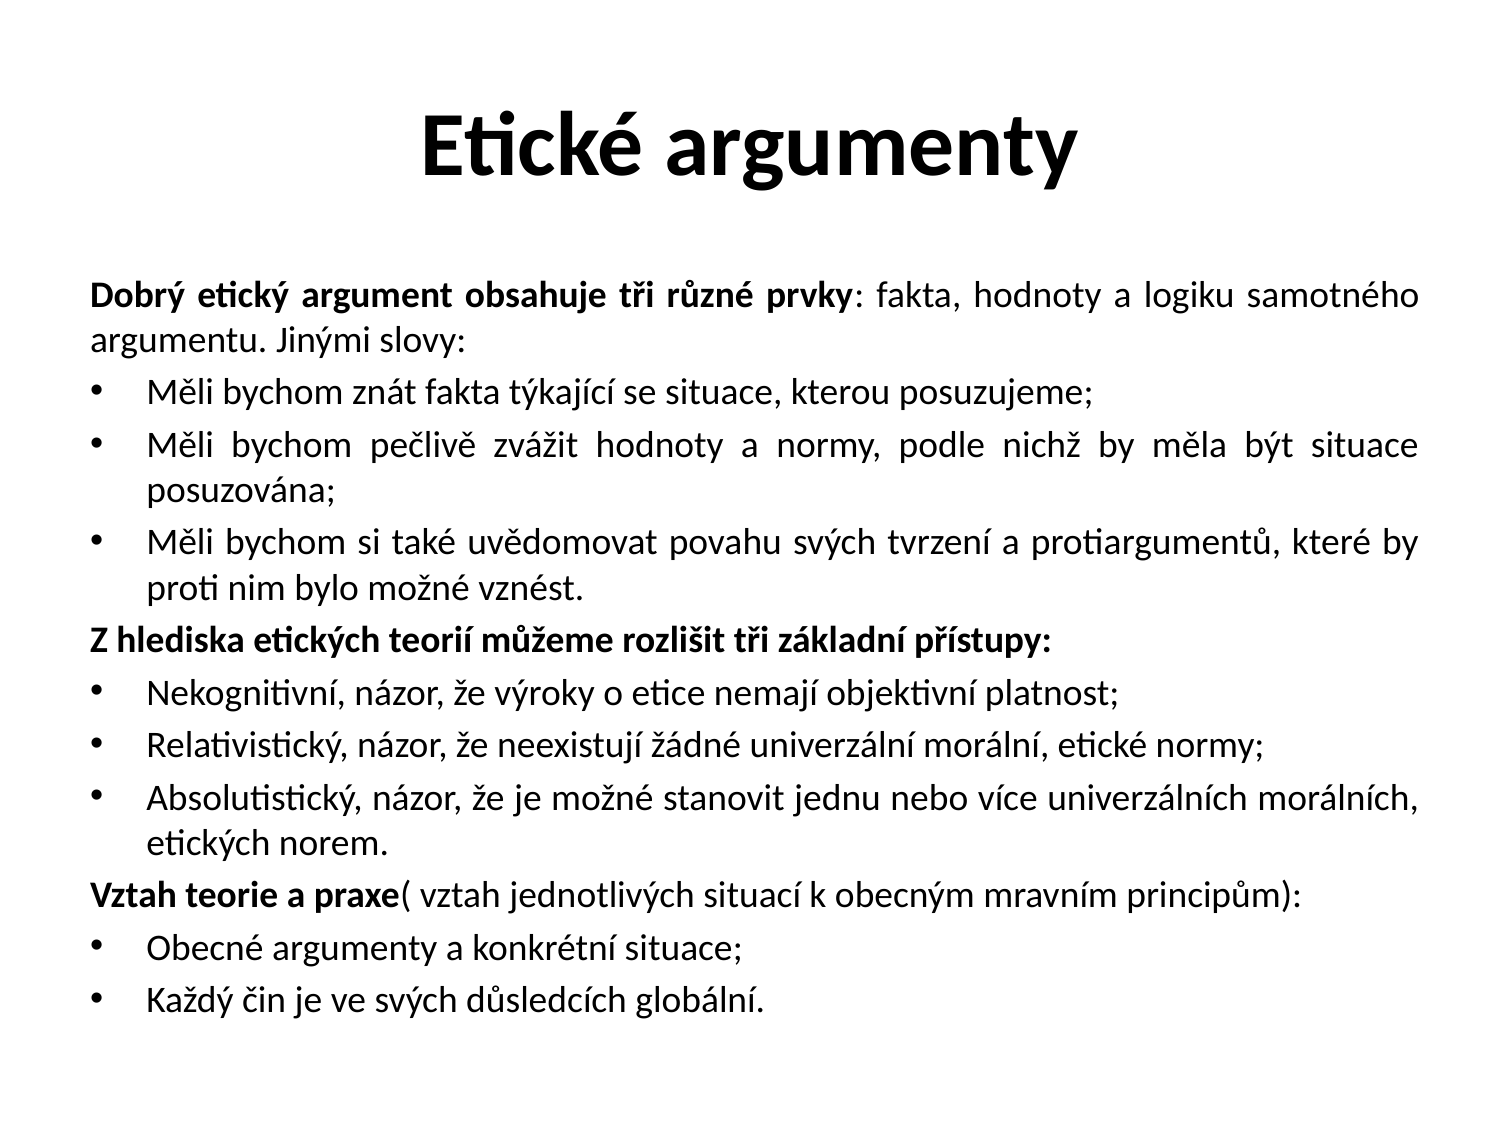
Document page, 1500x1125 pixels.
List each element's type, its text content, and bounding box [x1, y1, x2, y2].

list Dobrý etický argument obsahuje tři různé prvky: fakta, hodnoty a logiku samotného argumentu. Jinými slovy: Měli bychom znát fakta týkající se situace, kterou posuzujeme; Měli bychom pečlivě zvážit hodnoty a normy, podle nichž by měla být situace posuzována; Měli bychom si také uvědomovat povahu svých tvrzení a protiargumentů, které by proti nim bylo možné vznést. Z hlediska etických teorií můžeme rozlišit tři základní přístupy: Nekognitivní, názor, že výroky o etice nemají objektivní platnost; Relativistický, názor, že neexistují žádné univerzální morální, etické normy; Absolutistický, názor, že je možné stanovit jednu nebo více univerzálních morálních, etických norem. Vztah teorie a praxe( vztah jednotlivých situací k obecným mravním principům): Obecné argumenty a konkrétní situace; Každý čin je ve svých důsledcích globální. [75, 262, 1436, 1047]
title Etické argumenty [75, 45, 1425, 233]
